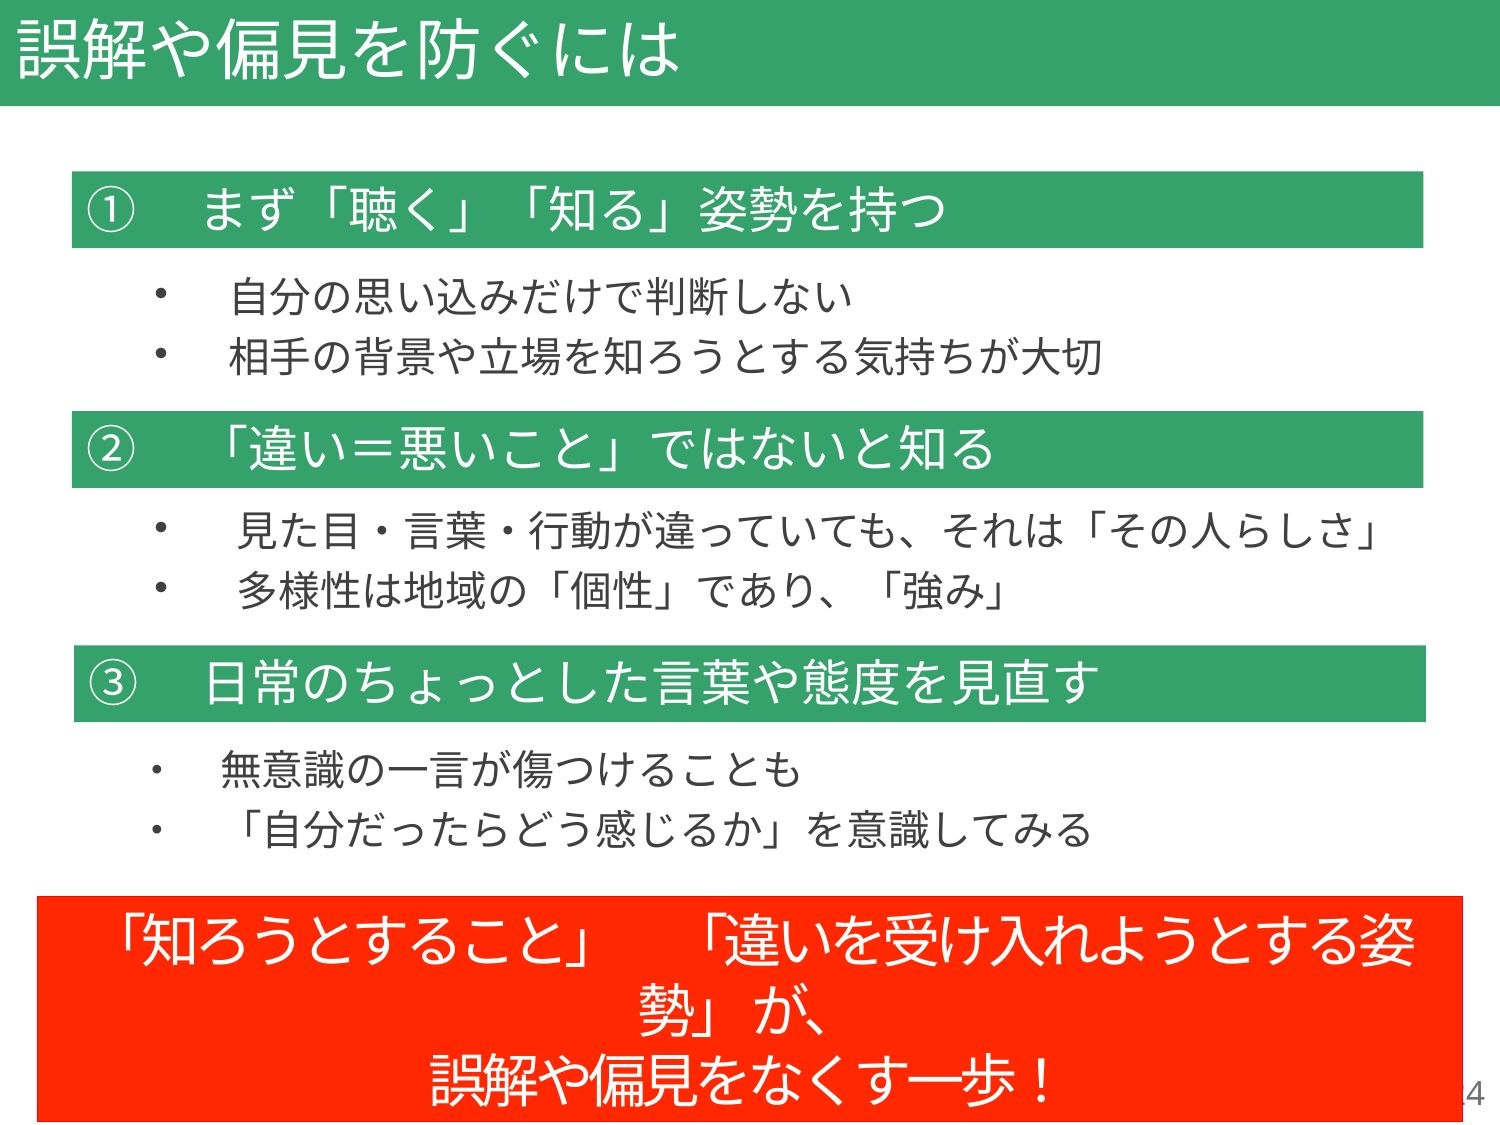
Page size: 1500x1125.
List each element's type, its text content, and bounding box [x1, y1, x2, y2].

text_box ③ 日常のちょっとした言葉や態度を見直す [73, 644, 1427, 723]
text_box ① まず「聴く」「知る」姿勢を持つ [71, 170, 1424, 249]
text_box 「知ろうとすること」 「違いを受け入れようとする姿勢」 が、 誤解や偏見をなくす一歩！ [37, 896, 1463, 1122]
text_box ・ 自分の思い込みだけで判断しない ・ 相手の背景や立場を知ろうとする気持ちが大切 [71, 254, 1459, 390]
title 誤解や偏見を防ぐには [0, 0, 1500, 107]
text_box ・ 見た目・言葉・行動が違っていても、それは「その人らしさ」 ・ 多様性は地域の「個性」であり、「強み」 [71, 489, 1459, 625]
text_box ② 「違い＝悪いこと」ではないと知る [71, 410, 1424, 489]
slide_number 24 [1162, 1065, 1500, 1125]
text_box ・ 無意識の一言が傷つけることも ・ 「自分だったらどう感じるか」を意識してみる [71, 727, 1459, 913]
